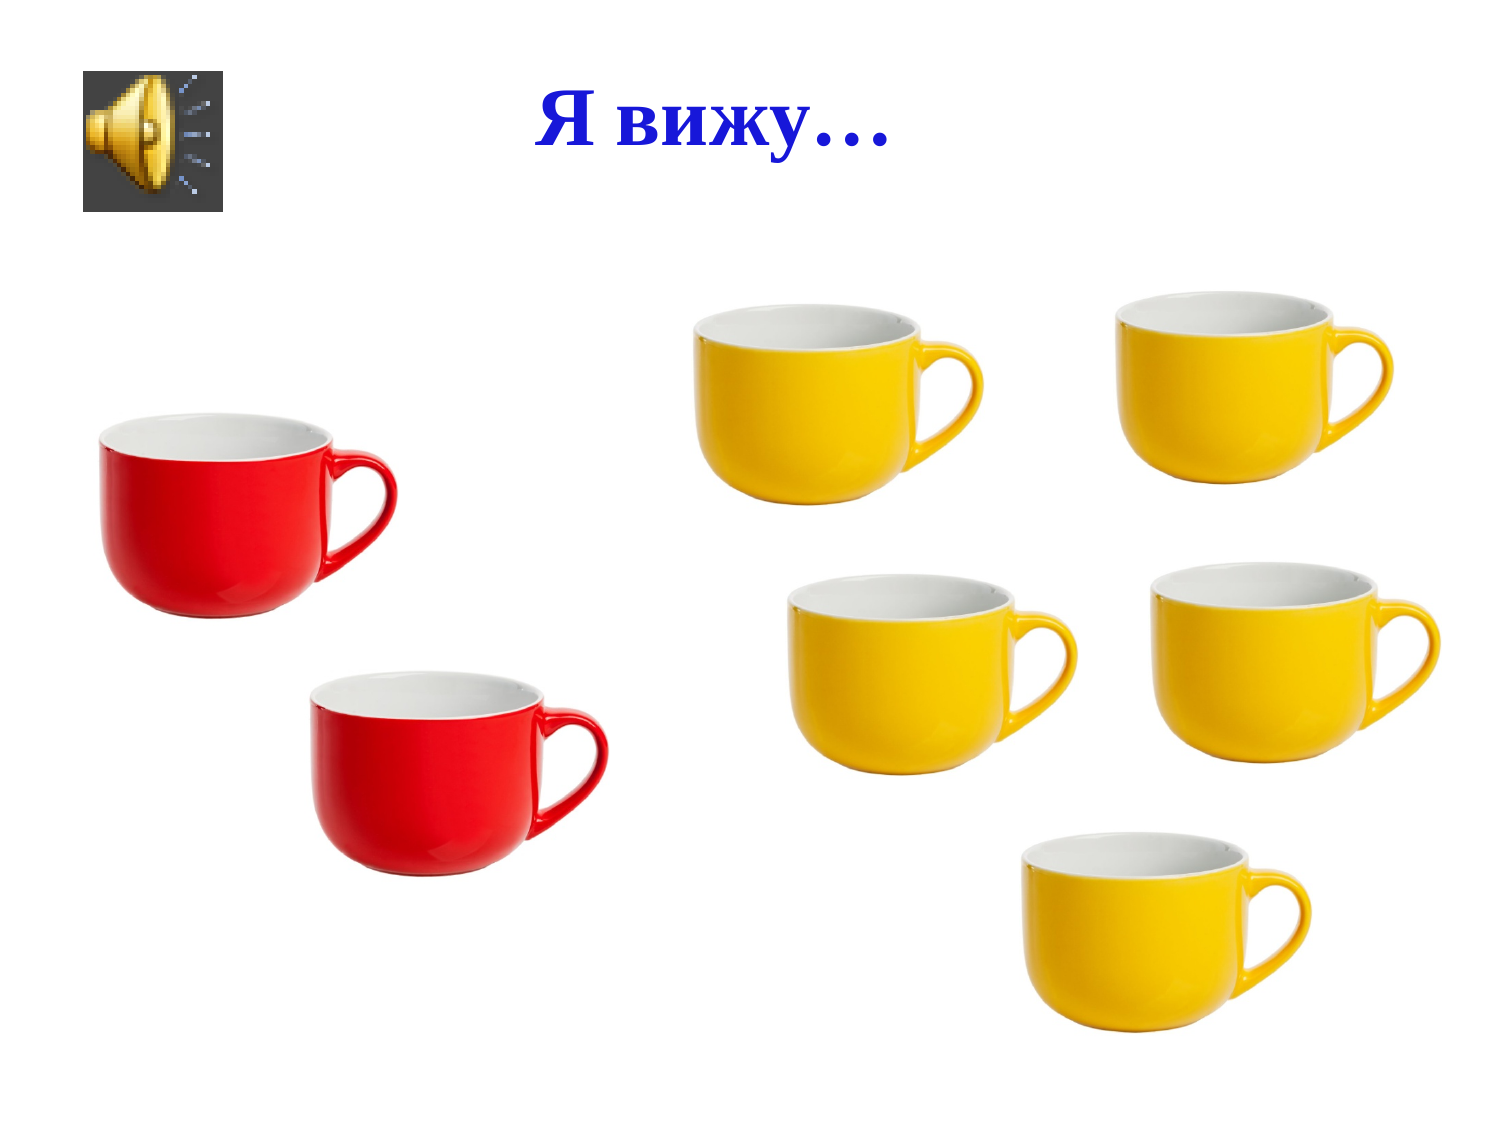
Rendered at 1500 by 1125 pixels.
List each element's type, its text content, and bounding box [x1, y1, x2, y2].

picture [93, 363, 610, 926]
picture [691, 245, 1442, 1079]
picture [81, 70, 225, 213]
title Я вижу… [292, 35, 1137, 190]
